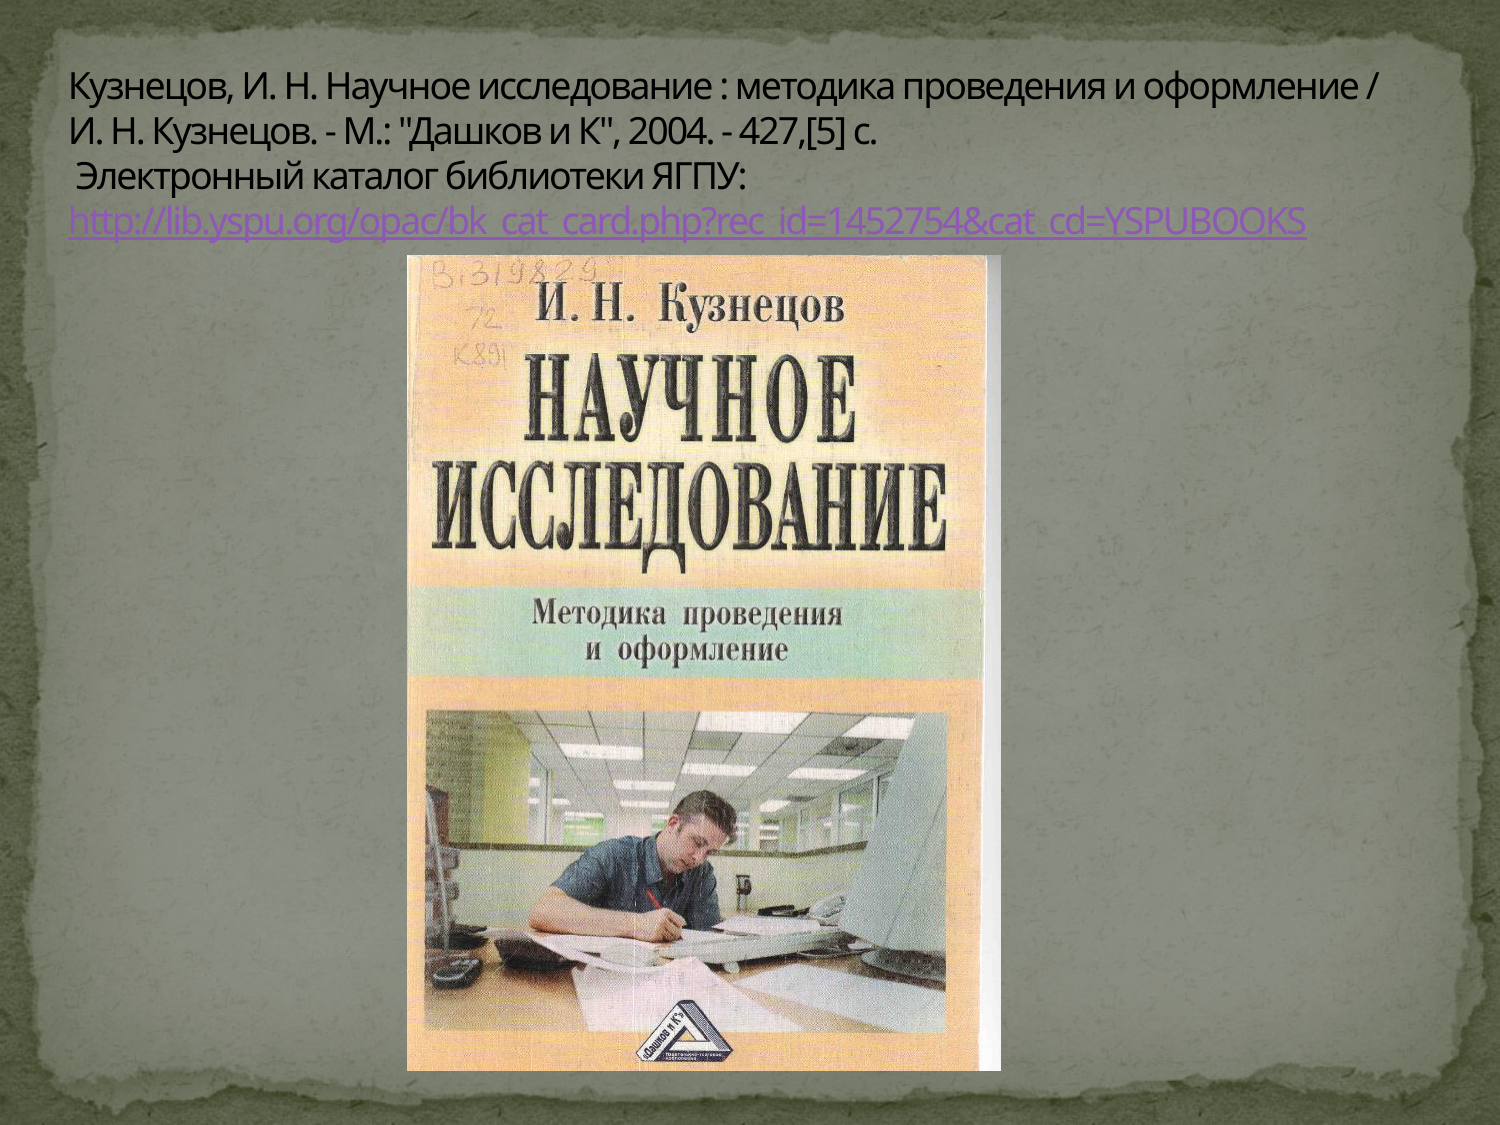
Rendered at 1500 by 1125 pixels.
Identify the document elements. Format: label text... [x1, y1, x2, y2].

picture [407, 255, 1001, 1071]
title Кузнецов, И. Н. Научное исследование : методика проведения и оформление / И. Н. Кузнецов. - М.: "Дашков и К", 2004. - 427,[5] с. Электронный каталог библиотеки ЯГПУ: http://lib.yspu.org/opac/bk_cat_card.php?rec_id=1452754&cat_cd=YSPUBOOKS [53, 65, 1404, 256]
